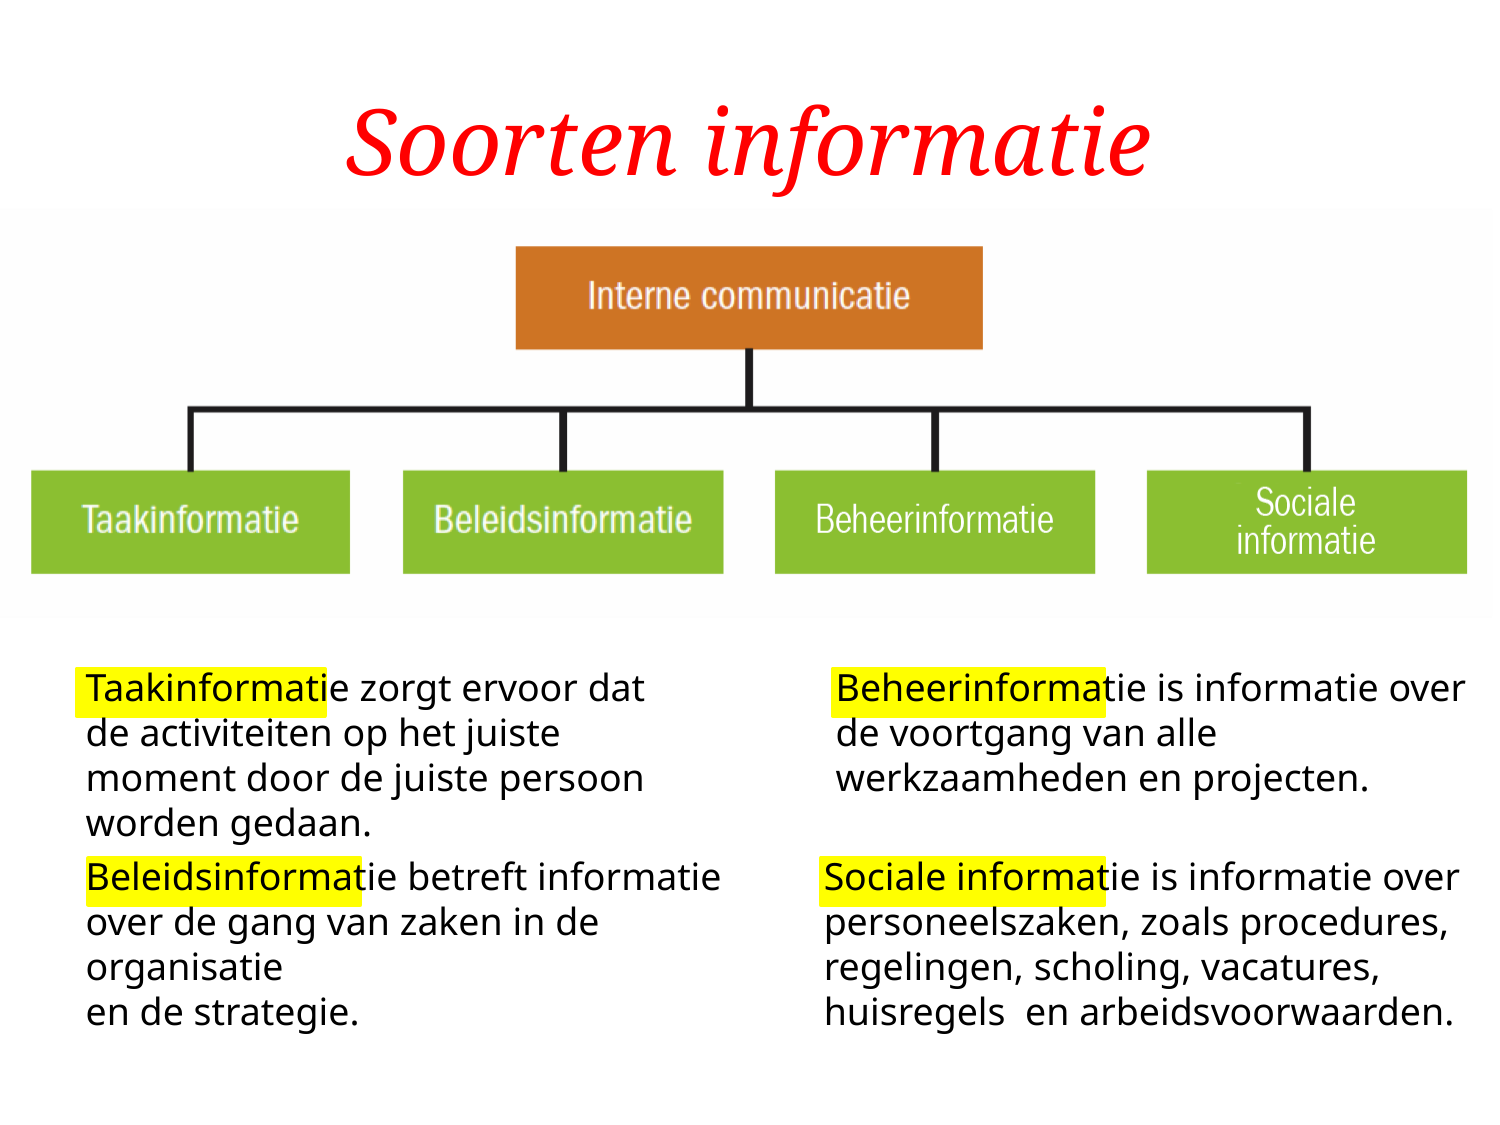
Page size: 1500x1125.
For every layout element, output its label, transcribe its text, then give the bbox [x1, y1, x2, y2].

text_box Sociale informatie is informatie over personeelszaken, zoals procedures, regelingen, scholing, vacatures, huisregels en arbeidsvoorwaarden. [808, 845, 1500, 1041]
text_box Taakinformatie zorgt ervoor dat de activiteiten op het juiste moment door de juiste persoon worden gedaan. [70, 656, 709, 845]
title Soorten informatie [75, 45, 1425, 206]
text_box Beleidsinformatie betreft informatie over de gang van zaken in de organisatie en de strategie. [70, 845, 745, 1041]
picture [0, 207, 1494, 618]
text_box Beheerinformatie is informatie over de voortgang van alle werkzaamheden en projecten. [820, 656, 1483, 807]
